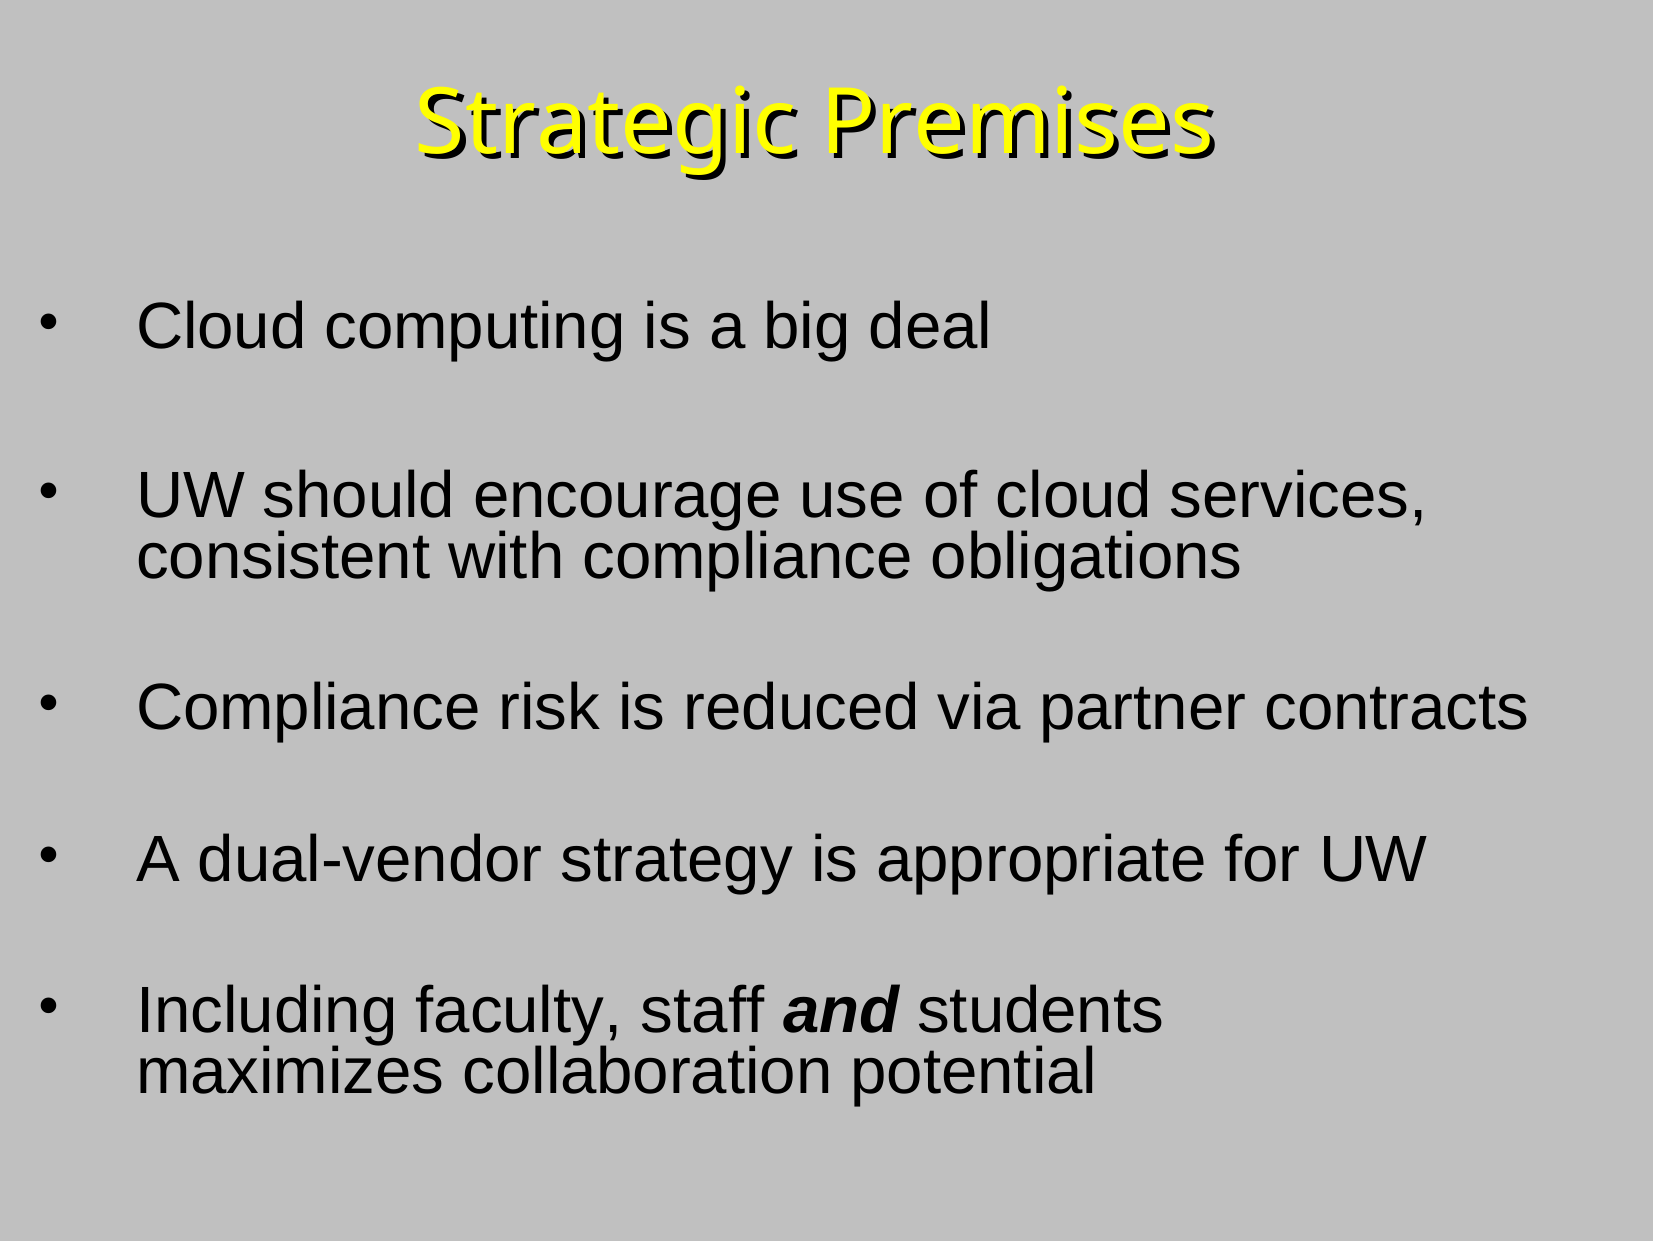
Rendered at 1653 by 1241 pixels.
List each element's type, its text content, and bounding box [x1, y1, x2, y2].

list Cloud computing is a big deal UW should encourage use of cloud services, consistent with compliance obligations Compliance risk is reduced via partner contracts A dual-vendor strategy is appropriate for UW Including faculty, staff and students maximizes collaboration potential [37, 299, 1613, 1112]
title Strategic Premises [74, 25, 1556, 231]
